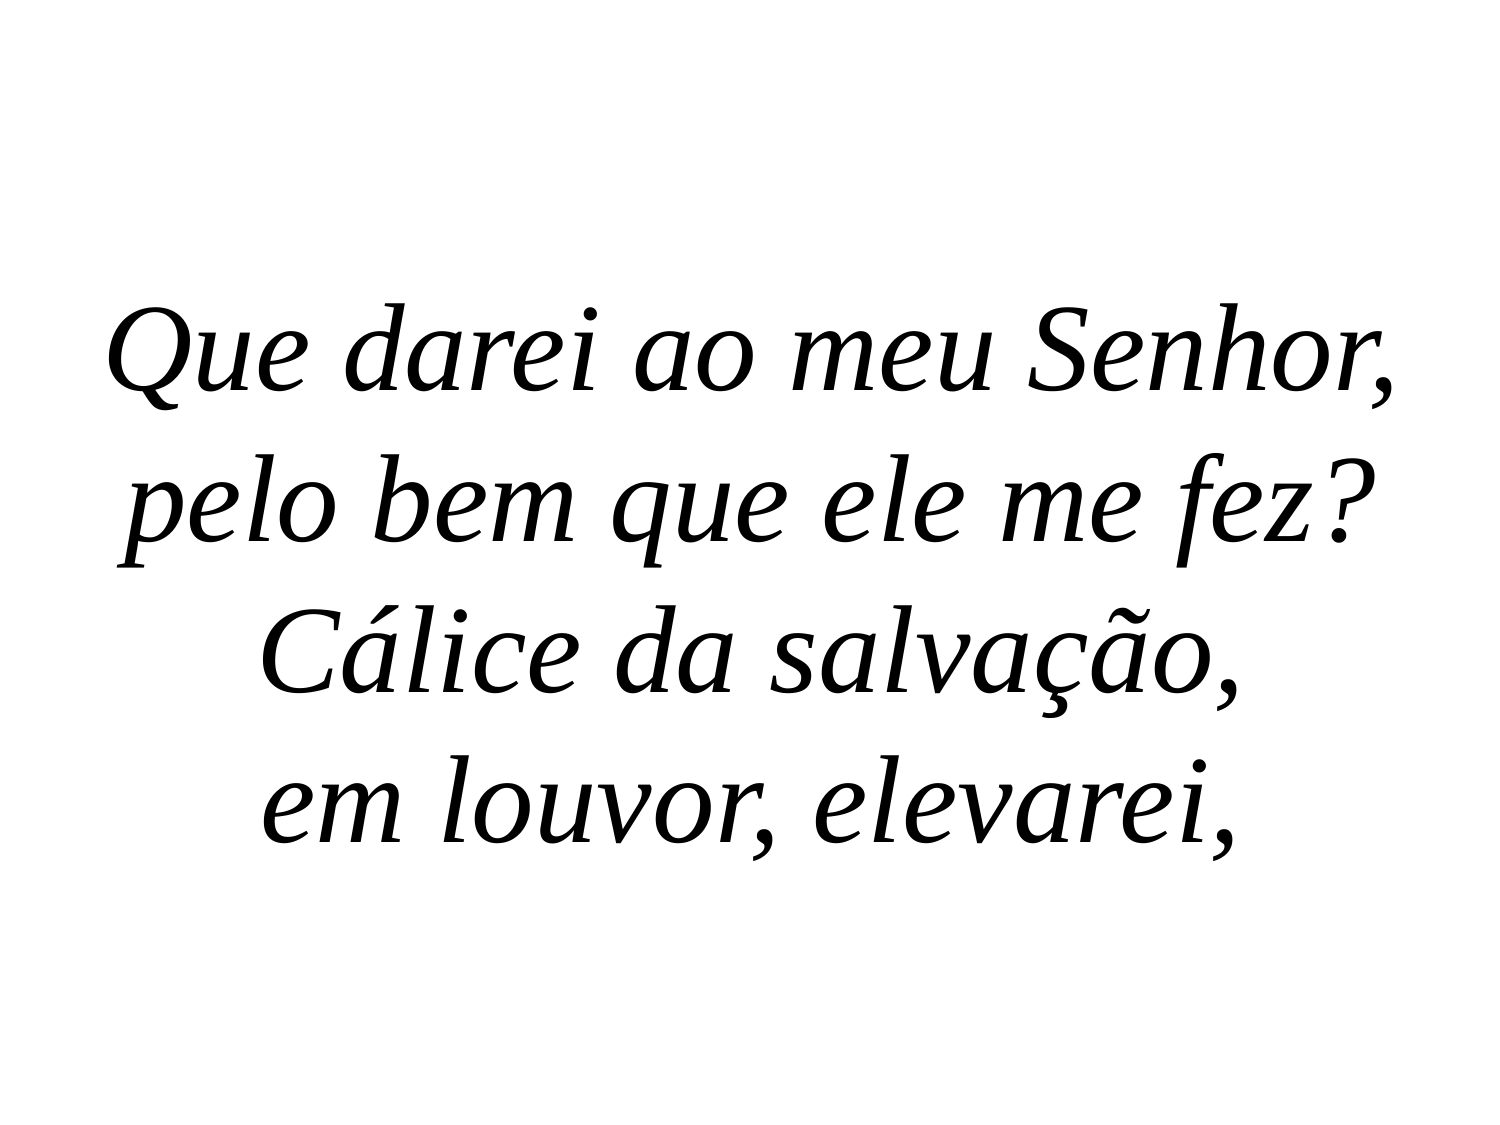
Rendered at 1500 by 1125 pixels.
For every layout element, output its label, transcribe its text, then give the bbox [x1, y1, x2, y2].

list Que darei ao meu Senhor, pelo bem que ele me fez? Cálice da salvação, em louvor, elevarei, [60, 53, 1443, 1100]
